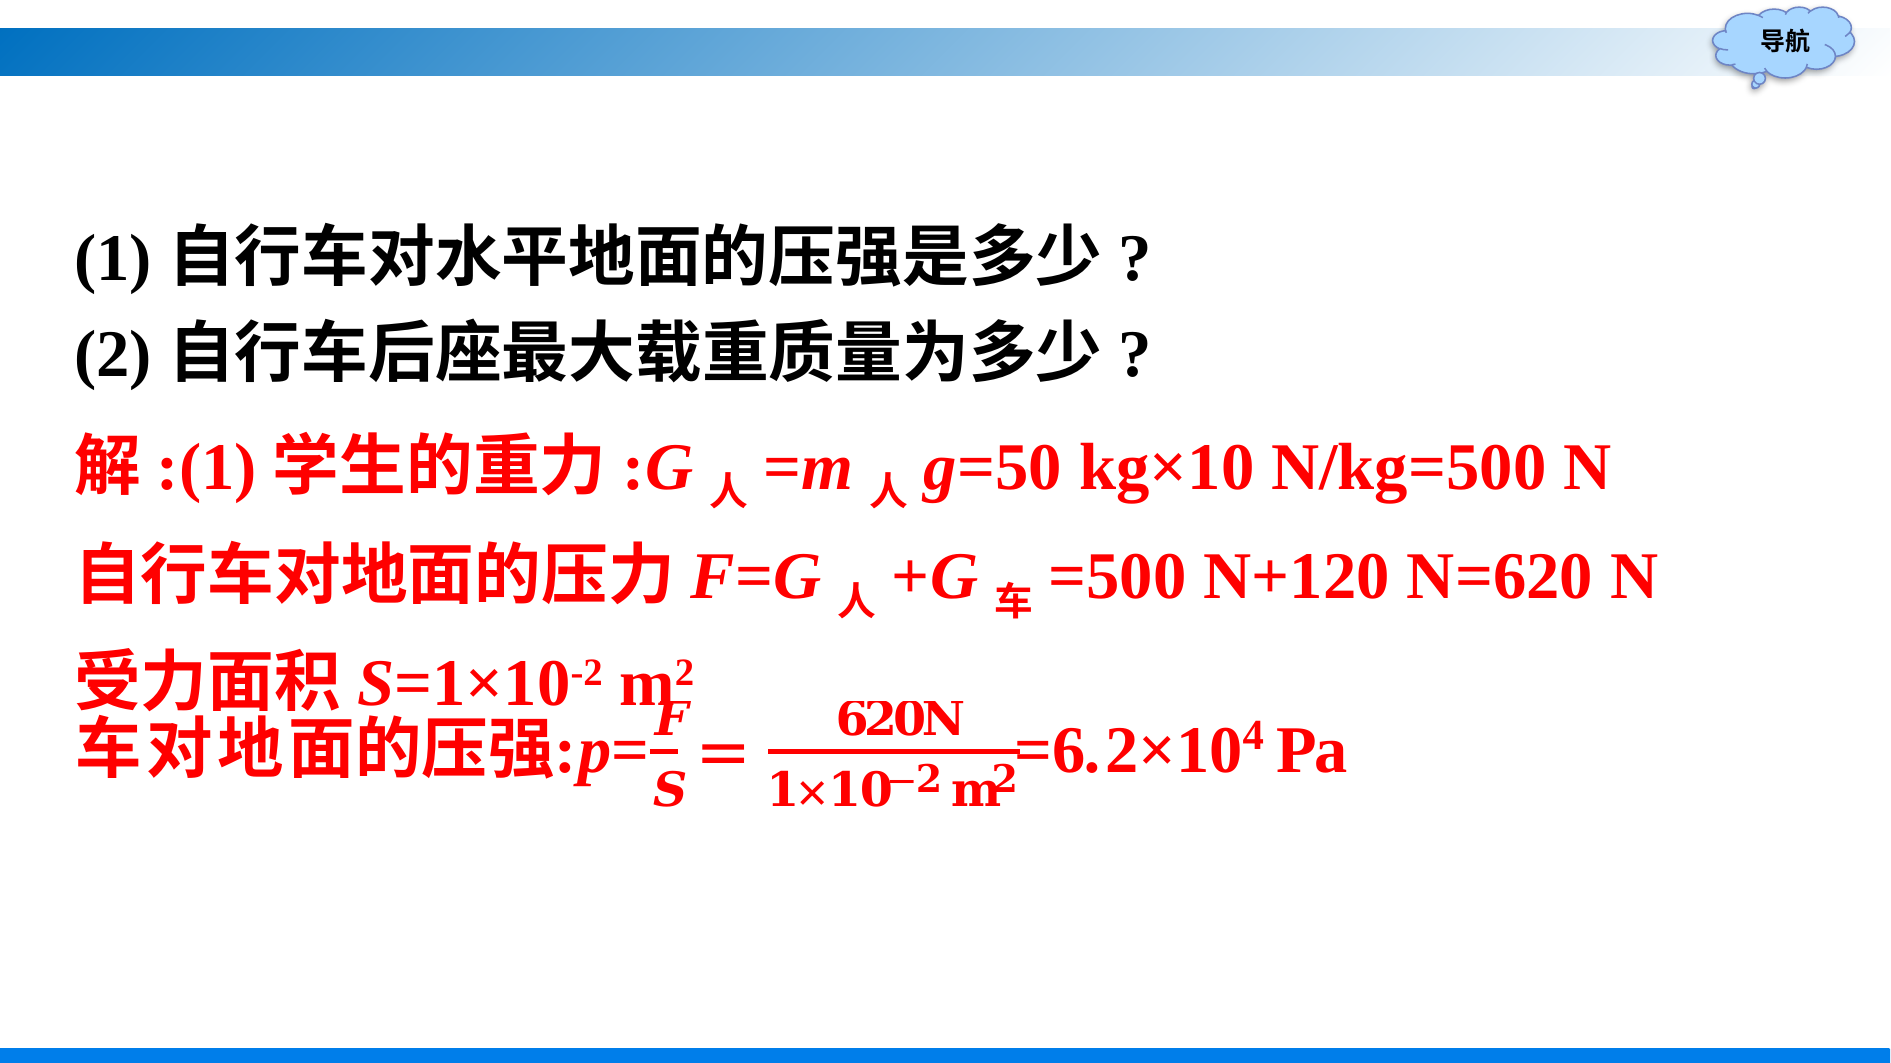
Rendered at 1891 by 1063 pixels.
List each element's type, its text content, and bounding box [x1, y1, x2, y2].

text_box (1)自行车对水平地面的压强是多少? (2)自行车后座最大载重质量为多少? [59, 190, 1833, 397]
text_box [75, 701, 1715, 834]
text_box 解:(1)学生的重力:G人=m人g=50 kg×10 N/kg=500 N 自行车对地面的压力F=G人+G车=500 N+120 N=620 N 受力面积S=1×10-2 m2 [59, 397, 1833, 727]
